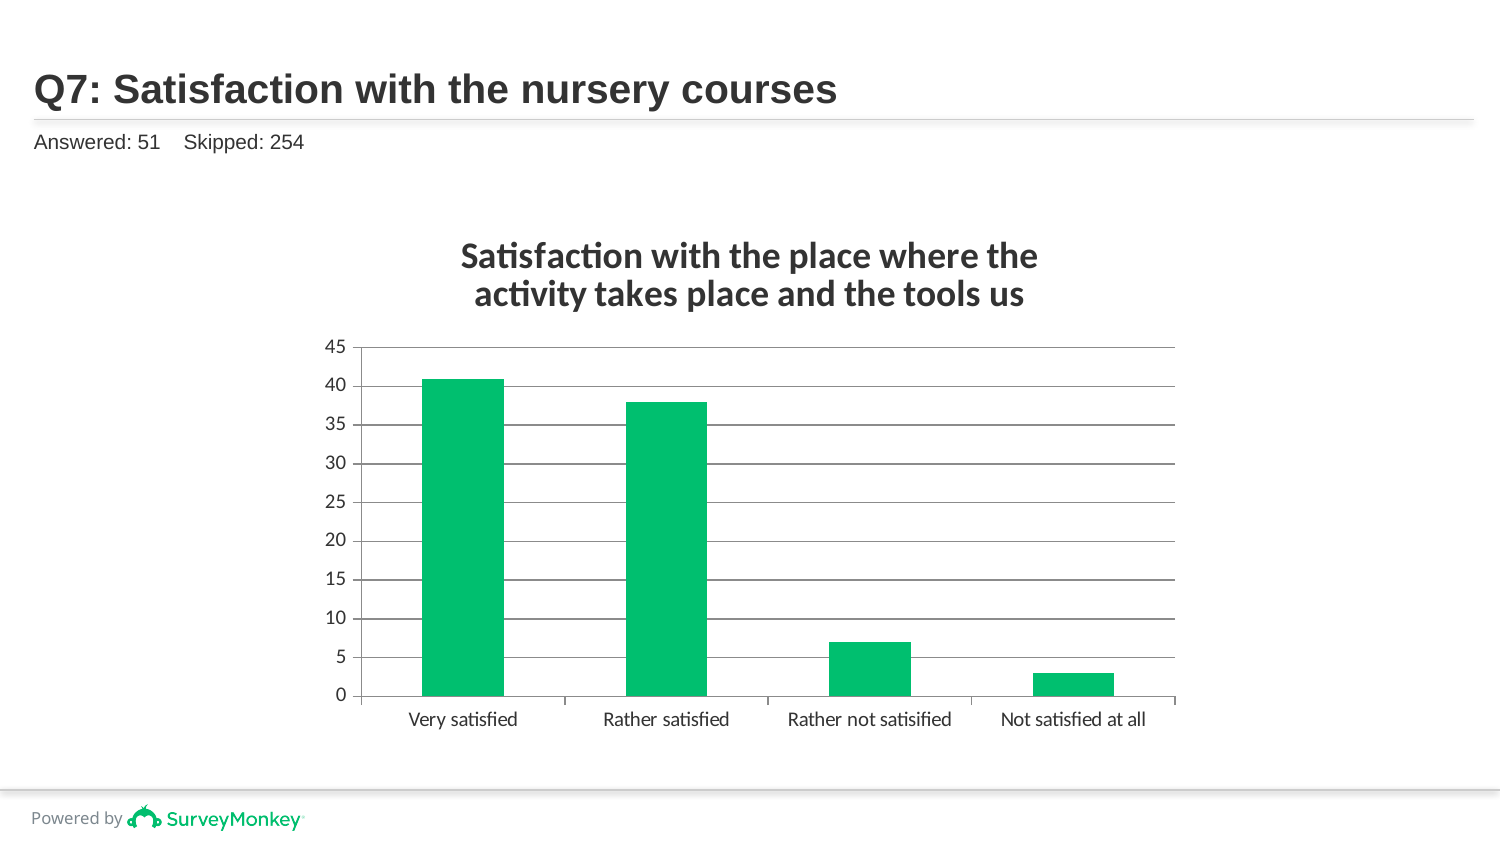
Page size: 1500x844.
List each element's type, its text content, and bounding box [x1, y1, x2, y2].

list Answered: 51 Skipped: 254 [18, 120, 894, 162]
chart [306, 210, 1194, 743]
title Q7: Satisfaction with the nursery courses [18, 54, 1369, 119]
picture [116, 793, 316, 842]
